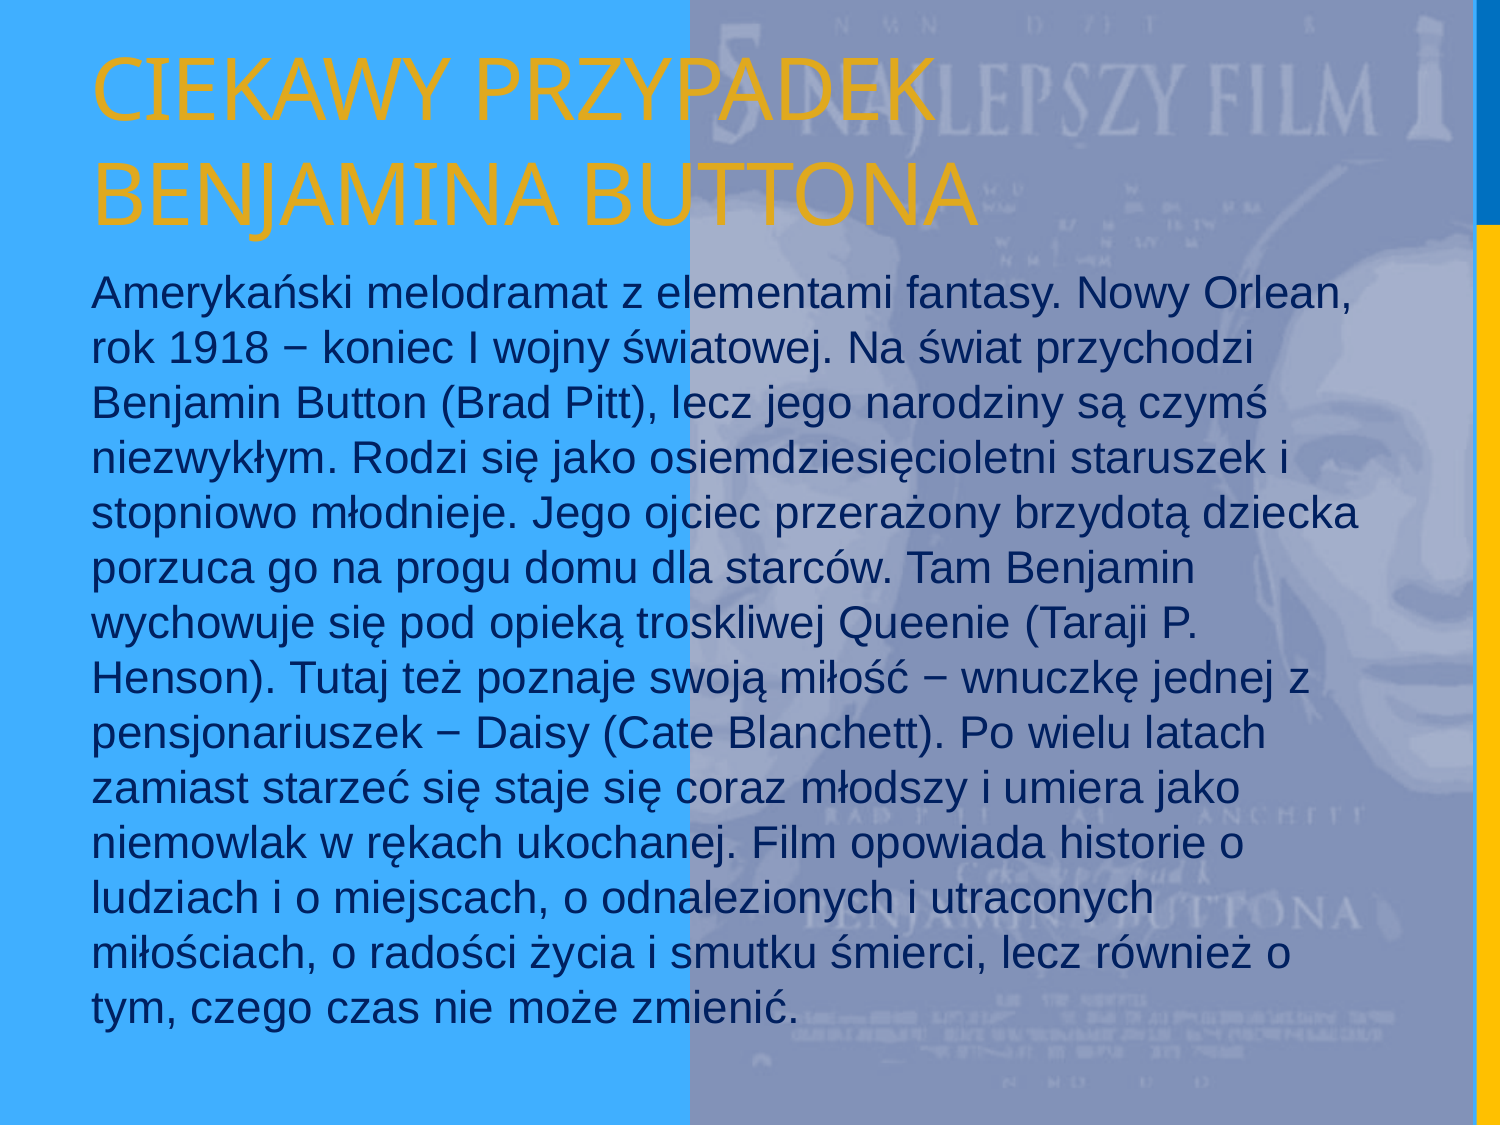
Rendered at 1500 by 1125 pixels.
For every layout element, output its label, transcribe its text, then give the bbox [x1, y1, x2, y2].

picture [690, 0, 1473, 1125]
title Ciekawy Przypadek benjamina buttona [75, 25, 689, 250]
list Amerykański melodramat z elementami fantasy. Nowy Orlean, rok 1918 − koniec I wojny światowej. Na świat przychodzi Benjamin Button (Brad Pitt), lecz jego narodziny są czymś niezwykłym. Rodzi się jako osiemdziesięcioletni staruszek i stopniowo młodnieje. Jego ojciec przerażony brzydotą dziecka porzuca go na progu domu dla starców. Tam Benjamin wychowuje się pod opieką troskliwej Queenie (Taraji P. Henson). Tutaj też poznaje swoją miłość − wnuczkę jednej z pensjonariuszek − Daisy (Cate Blanchett). Po wielu latach zamiast starzeć się staje się coraz młodszy i umiera jako niemowlak w rękach ukochanej. Film opowiada historie o ludziach i o miejscach, o odnalezionych i utraconych miłościach, o radości życia i smutku śmierci, lecz również o tym, czego czas nie może zmienić. [76, 255, 689, 1071]
